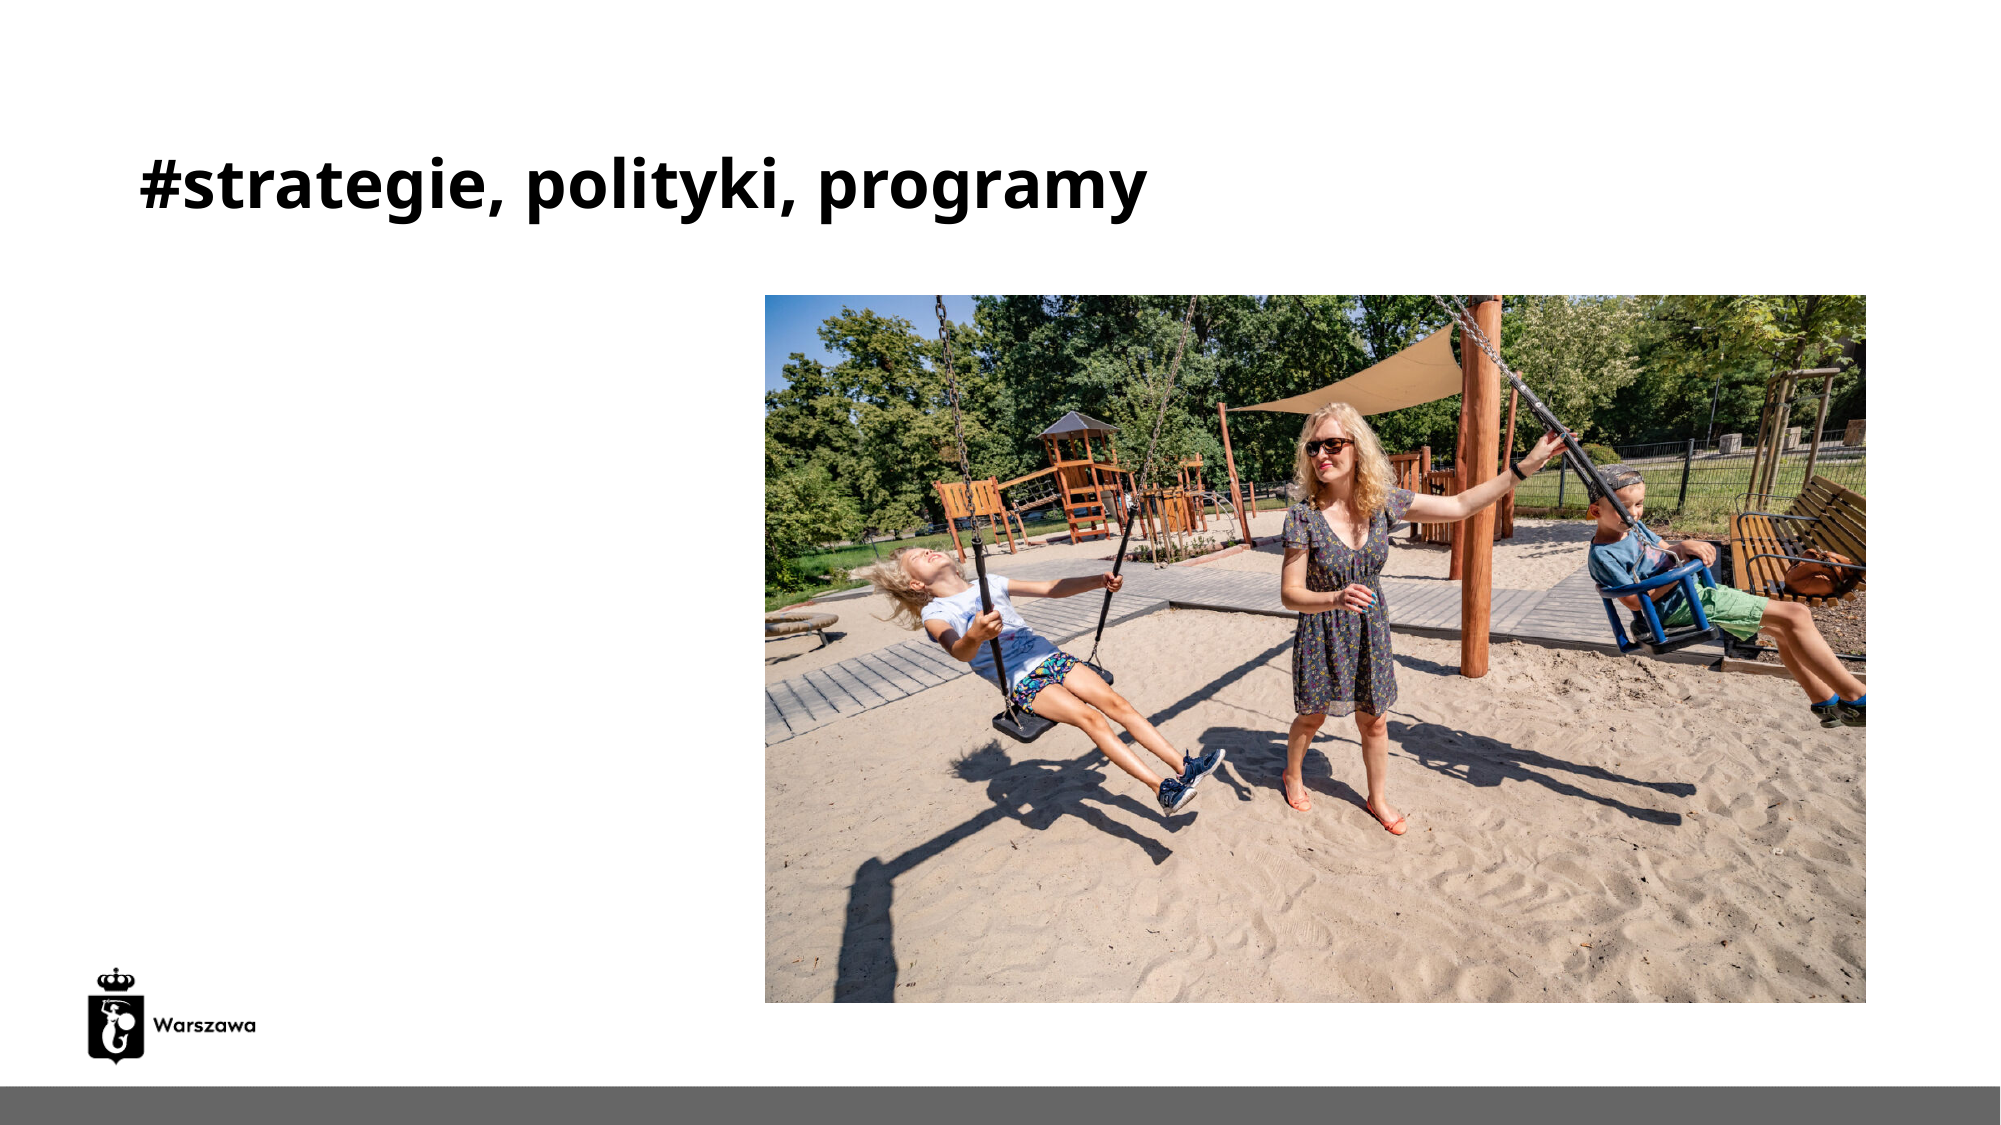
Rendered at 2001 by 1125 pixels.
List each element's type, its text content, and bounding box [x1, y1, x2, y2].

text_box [765, 295, 1866, 1003]
title #strategie, polityki, programy [124, 141, 2000, 264]
picture [0, 0, 2001, 1125]
